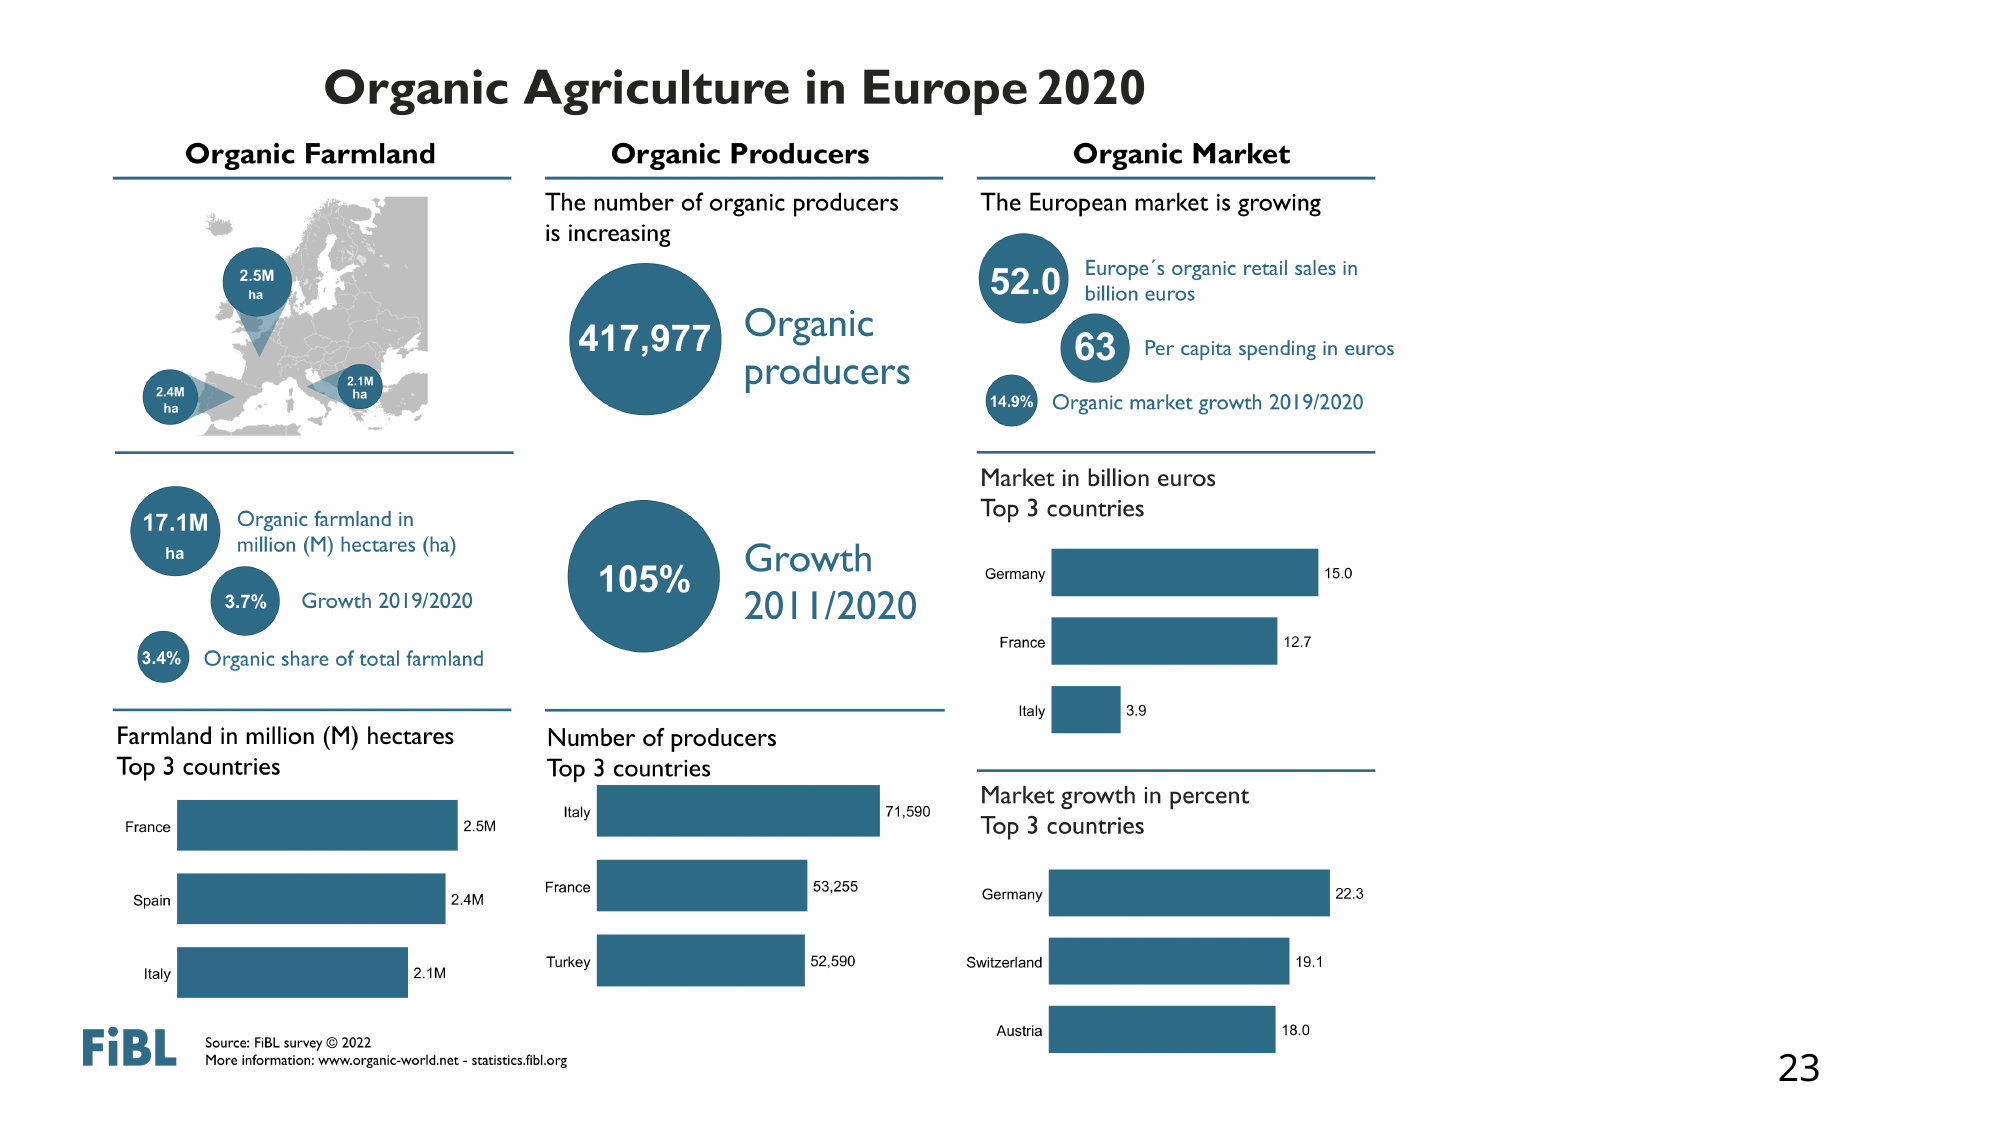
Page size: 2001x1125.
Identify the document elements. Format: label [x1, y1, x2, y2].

picture [0, 0, 1482, 1125]
